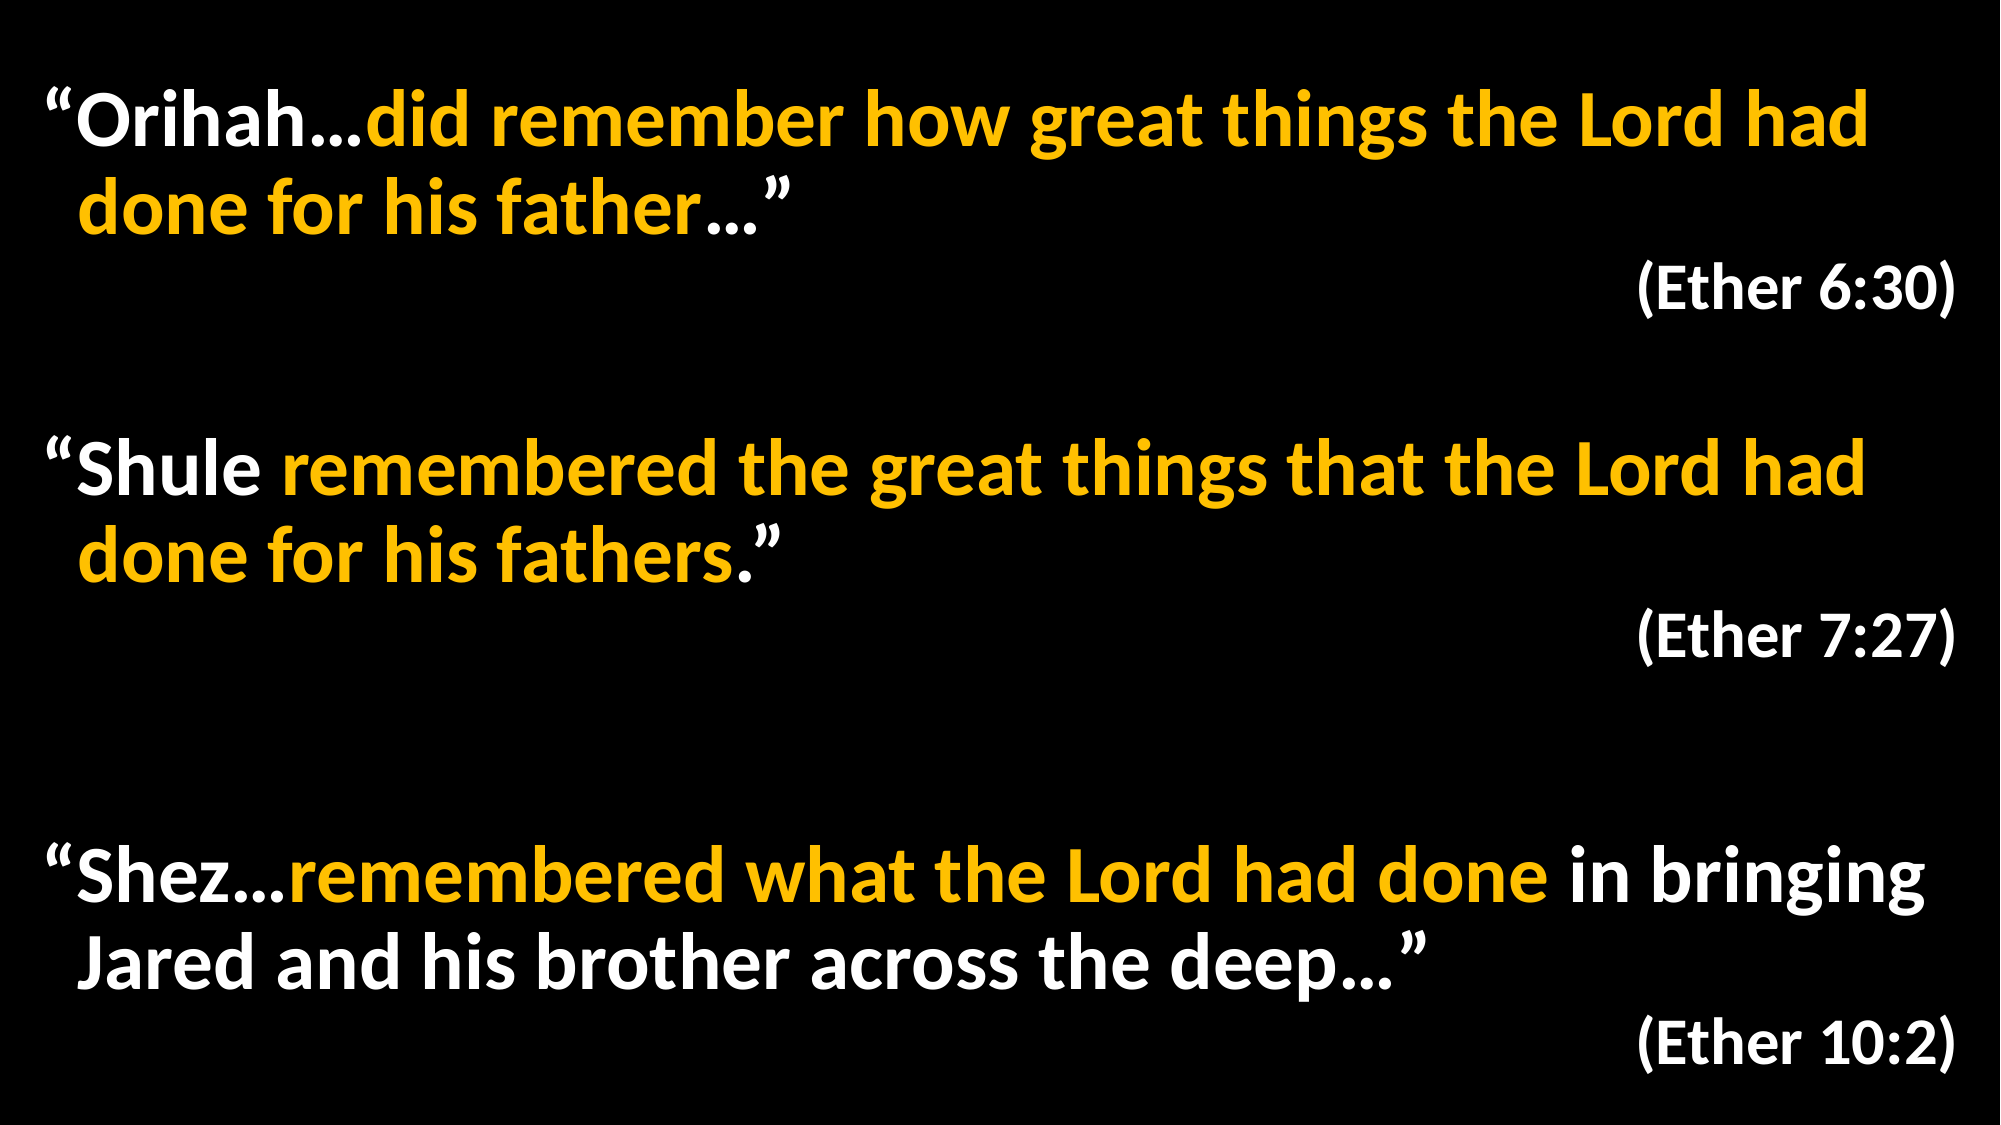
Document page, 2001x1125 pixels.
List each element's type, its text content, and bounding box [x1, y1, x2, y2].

text_box “Shule remembered the great things that the Lord had done for his fathers.” (Ether 7:27) “Shez…remembered what the Lord had done in bringing Jared and his brother across the deep…” (Ether 10:2) [26, 417, 1974, 1125]
text_box “Orihah…did remember how great things the Lord had done for his father…” (Ether 6:30) [26, 69, 1974, 332]
